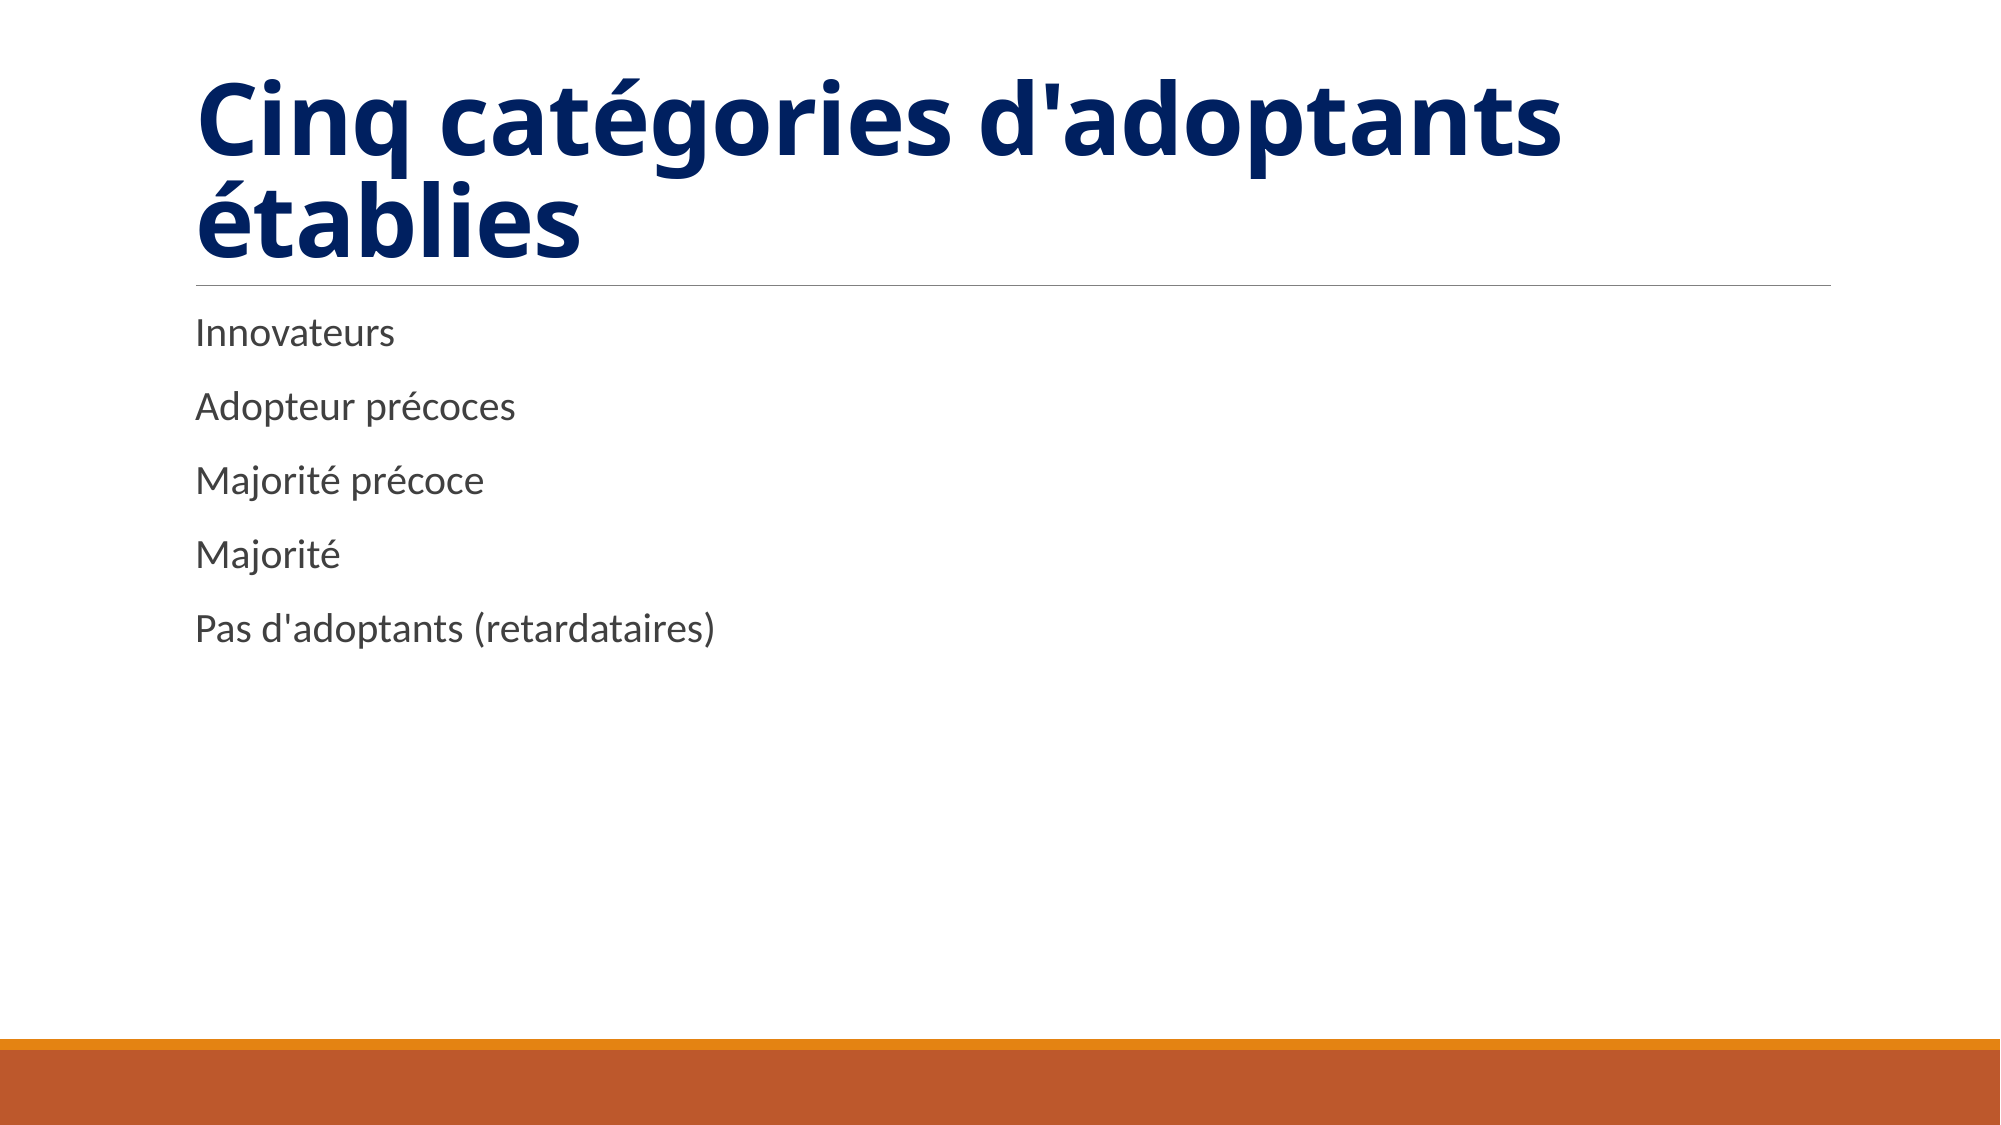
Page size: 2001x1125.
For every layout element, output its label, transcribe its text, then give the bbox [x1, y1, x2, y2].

list Innovateurs Adopteur précoces Majorité précoce Majorité Pas d'adoptants (retardataires) [180, 302, 1830, 963]
title Cinq catégories d'adoptants établies [180, 47, 1830, 285]
